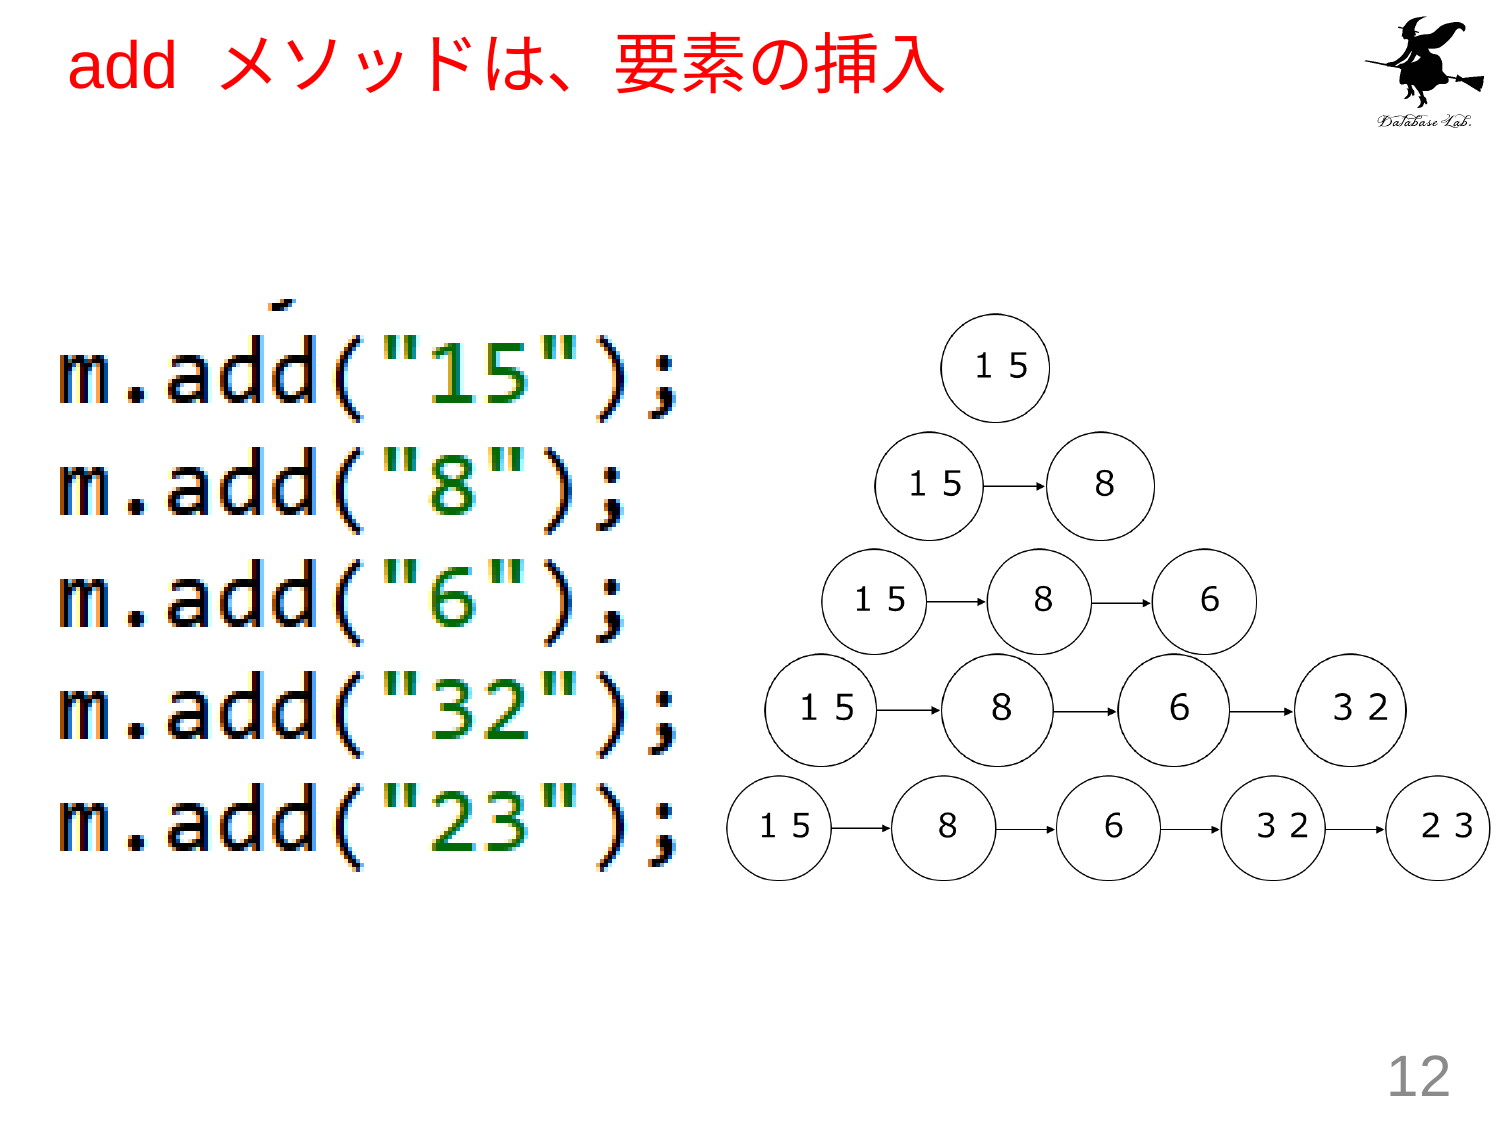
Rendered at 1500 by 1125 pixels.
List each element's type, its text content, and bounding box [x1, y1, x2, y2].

picture [874, 431, 1155, 541]
picture [1362, 14, 1486, 130]
slide_number 12 [1129, 1042, 1467, 1103]
picture [764, 548, 1417, 767]
picture [940, 313, 1056, 423]
title add メソッドは、要素の挿入 [52, 28, 1441, 106]
picture [0, 299, 1500, 881]
